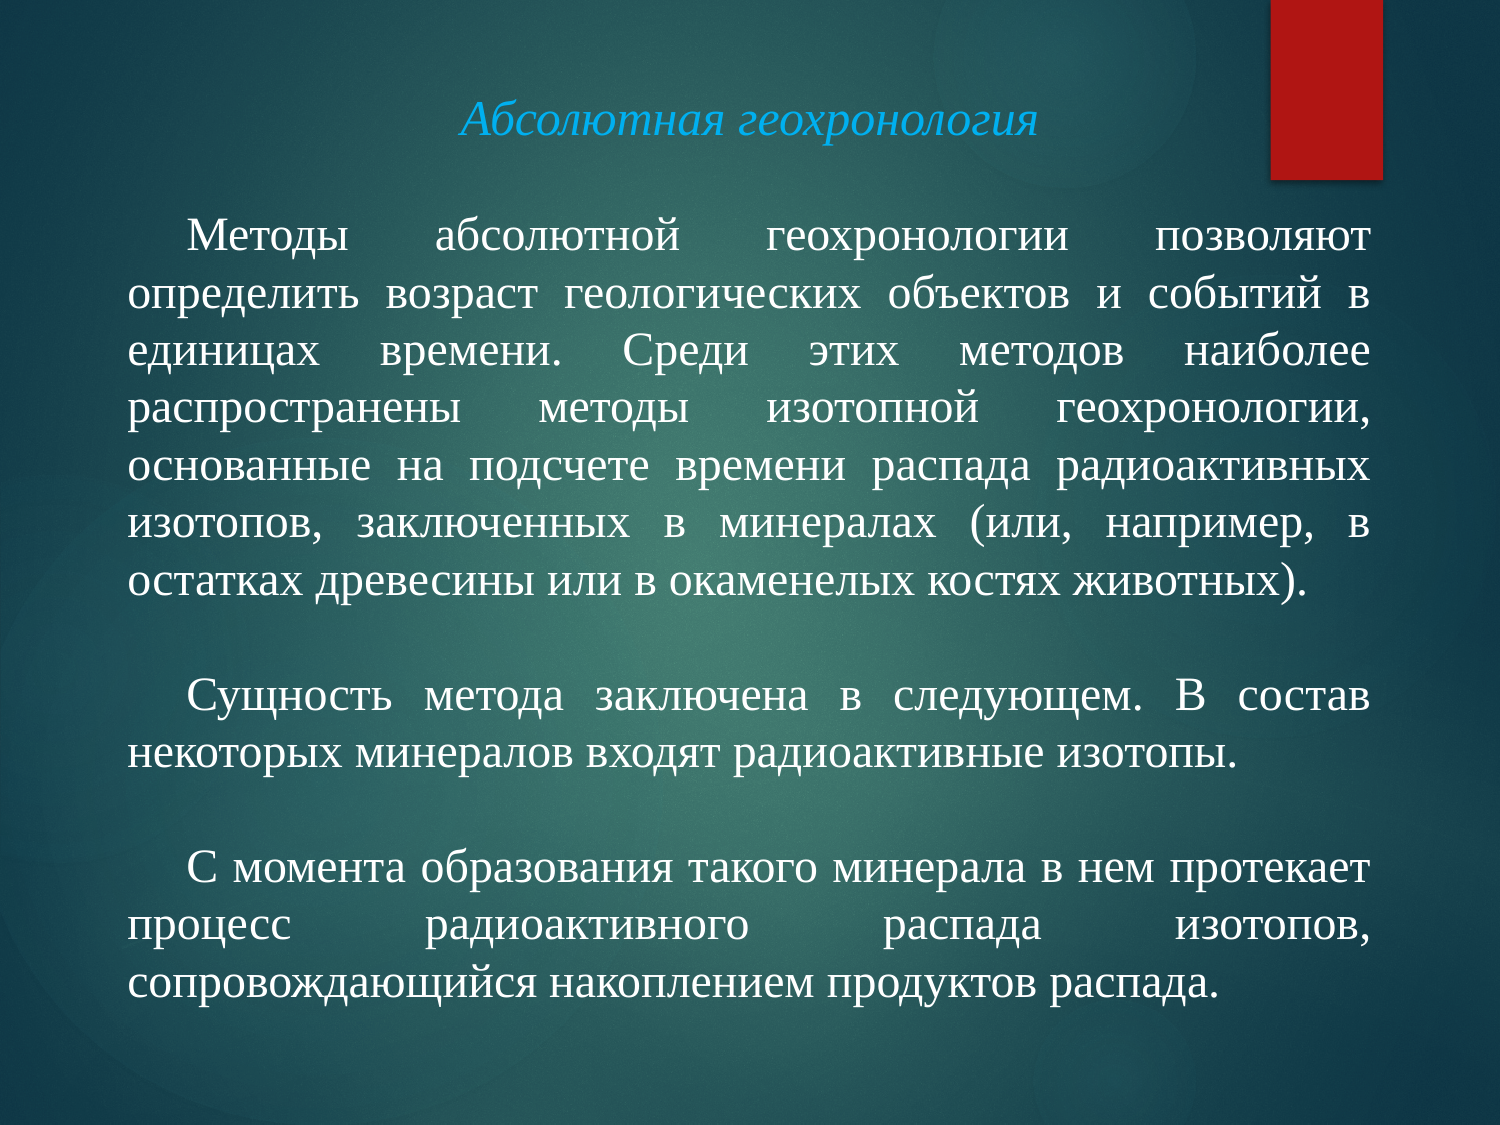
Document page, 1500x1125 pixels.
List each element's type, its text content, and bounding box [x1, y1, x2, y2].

text_box Абсолютная геохронология Методы абсолютной геохронологии позволяют определить возраст геологических объектов и событий в единицах времени. Среди этих методов наиболее распространены методы изотопной геохронологии, основанные на подсчете времени распада радиоактивных изотопов, заключенных в минералах (или, например, в остатках древесины или в окаменелых костях животных). Сущность метода заключена в следующем. В состав некоторых минералов входят радиоактивные изотопы. С момента образования такого минерала в нем протекает процесс радиоактивного распада изотопов, сопровождающийся накоплением продуктов распада. [112, 77, 1388, 1015]
